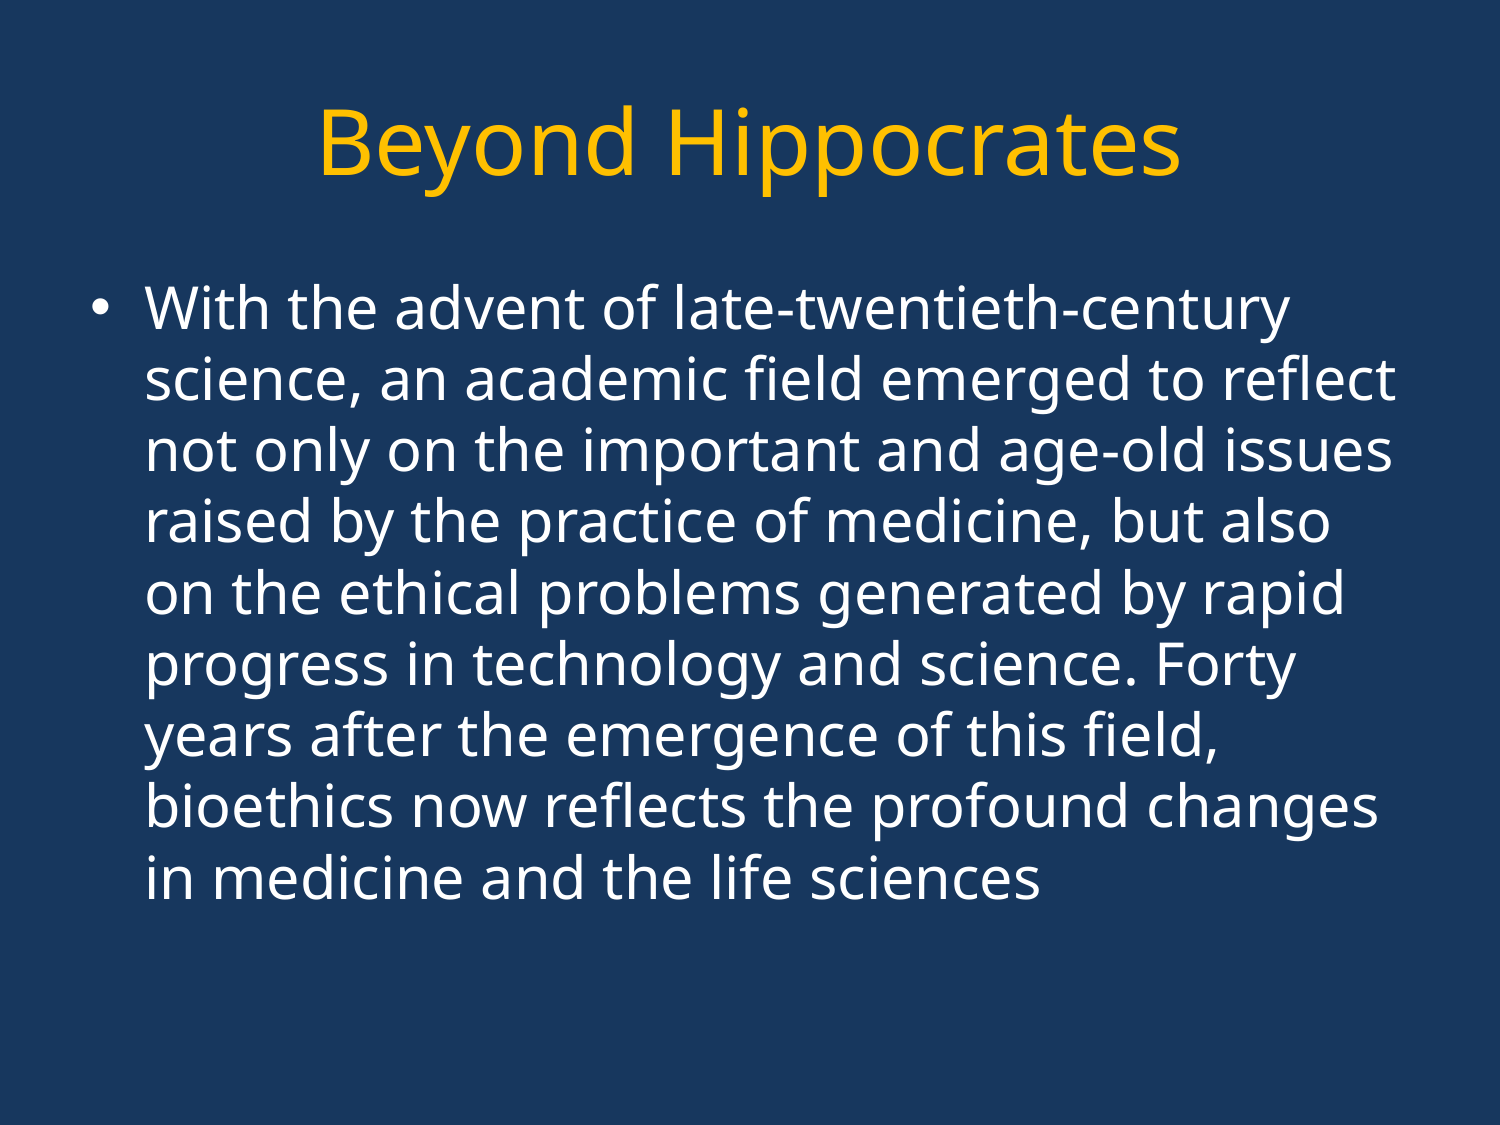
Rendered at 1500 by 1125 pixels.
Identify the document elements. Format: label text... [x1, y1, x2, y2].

list With the advent of late-twentieth-century science, an academic field emerged to reflect not only on the important and age-old issues raised by the practice of medicine, but also on the ethical problems generated by rapid progress in technology and science. Forty years after the emergence of this field, bioethics now reflects the profound changes in medicine and the life sciences [75, 262, 1425, 1005]
title Beyond Hippocrates [75, 45, 1425, 233]
